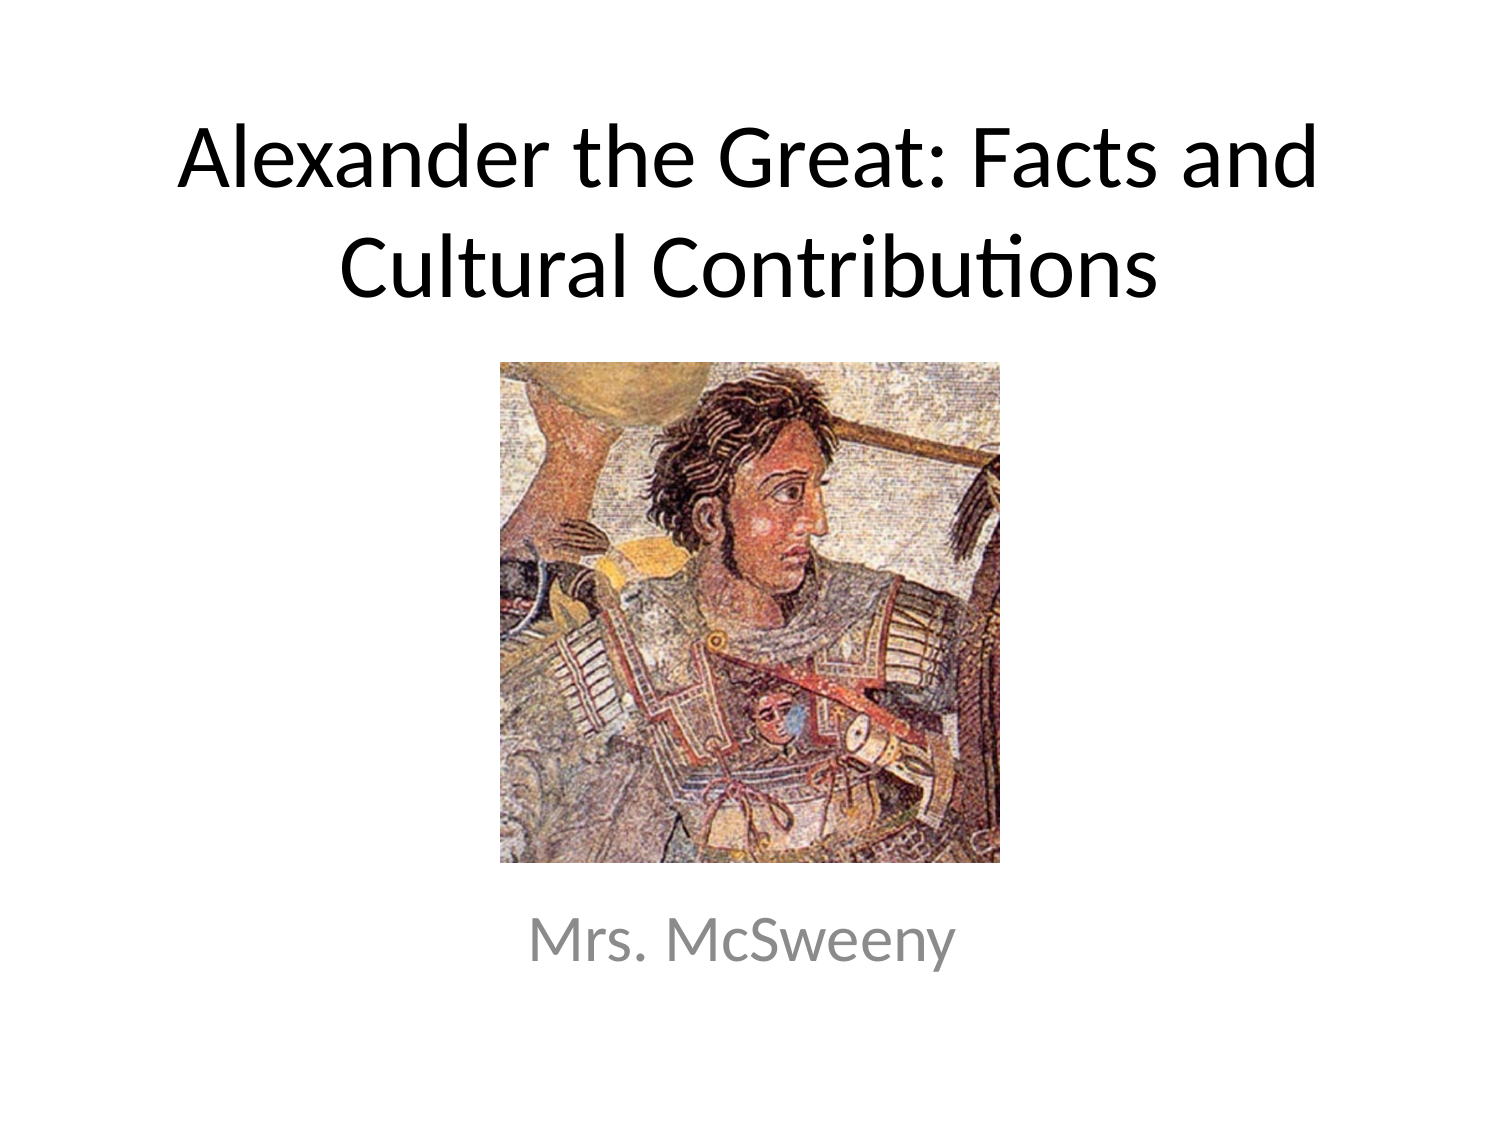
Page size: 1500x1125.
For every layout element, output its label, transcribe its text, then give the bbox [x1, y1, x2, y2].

picture [499, 362, 1001, 863]
title Alexander the Great: Facts and Cultural Contributions [112, 62, 1388, 350]
subtitle Mrs. McSweeny [225, 887, 1275, 1050]
